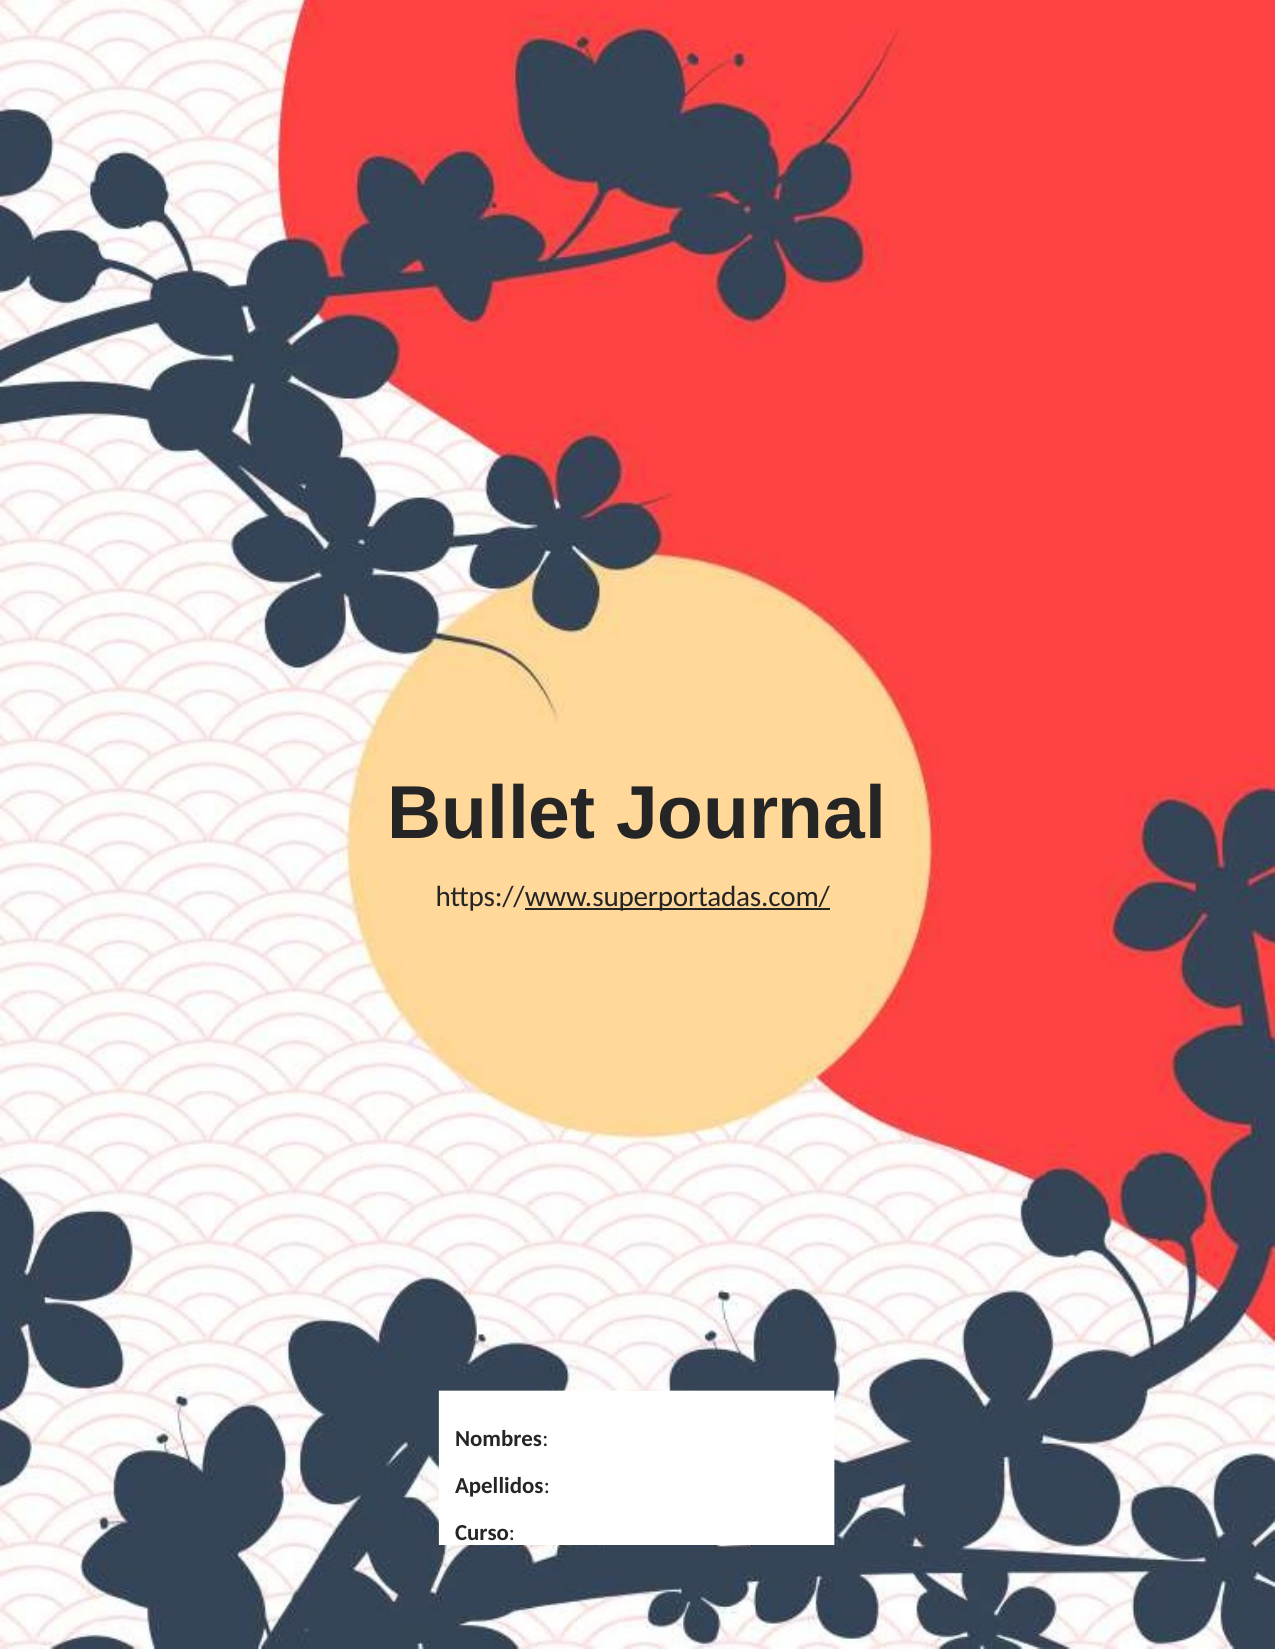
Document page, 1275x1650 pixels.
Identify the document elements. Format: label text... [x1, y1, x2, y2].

title Bullet Journal [384, 761, 891, 1039]
text_box https://www.superportadas.com/ [433, 875, 841, 912]
picture [0, 0, 1275, 1649]
text_box Nombres: Apellidos: Curso: [438, 1390, 835, 1545]
